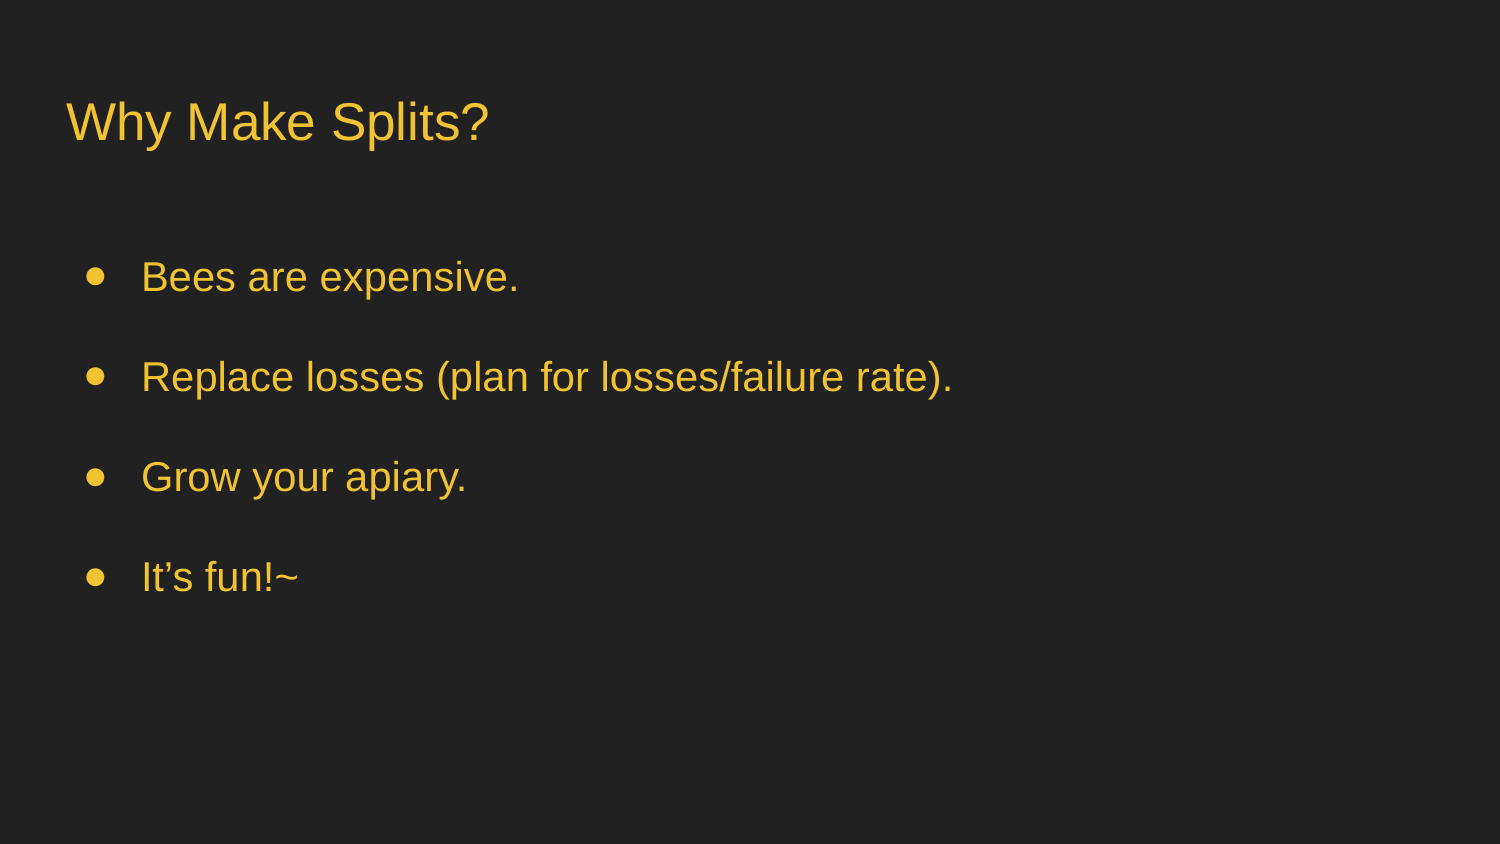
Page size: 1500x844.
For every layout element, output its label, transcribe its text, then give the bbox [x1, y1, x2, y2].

text_box Why Make Splits? [51, 72, 1449, 167]
text_box Bees are expensive. Replace losses (plan for losses/failure rate). Grow your apiary. It’s fun!~ [51, 184, 1449, 745]
